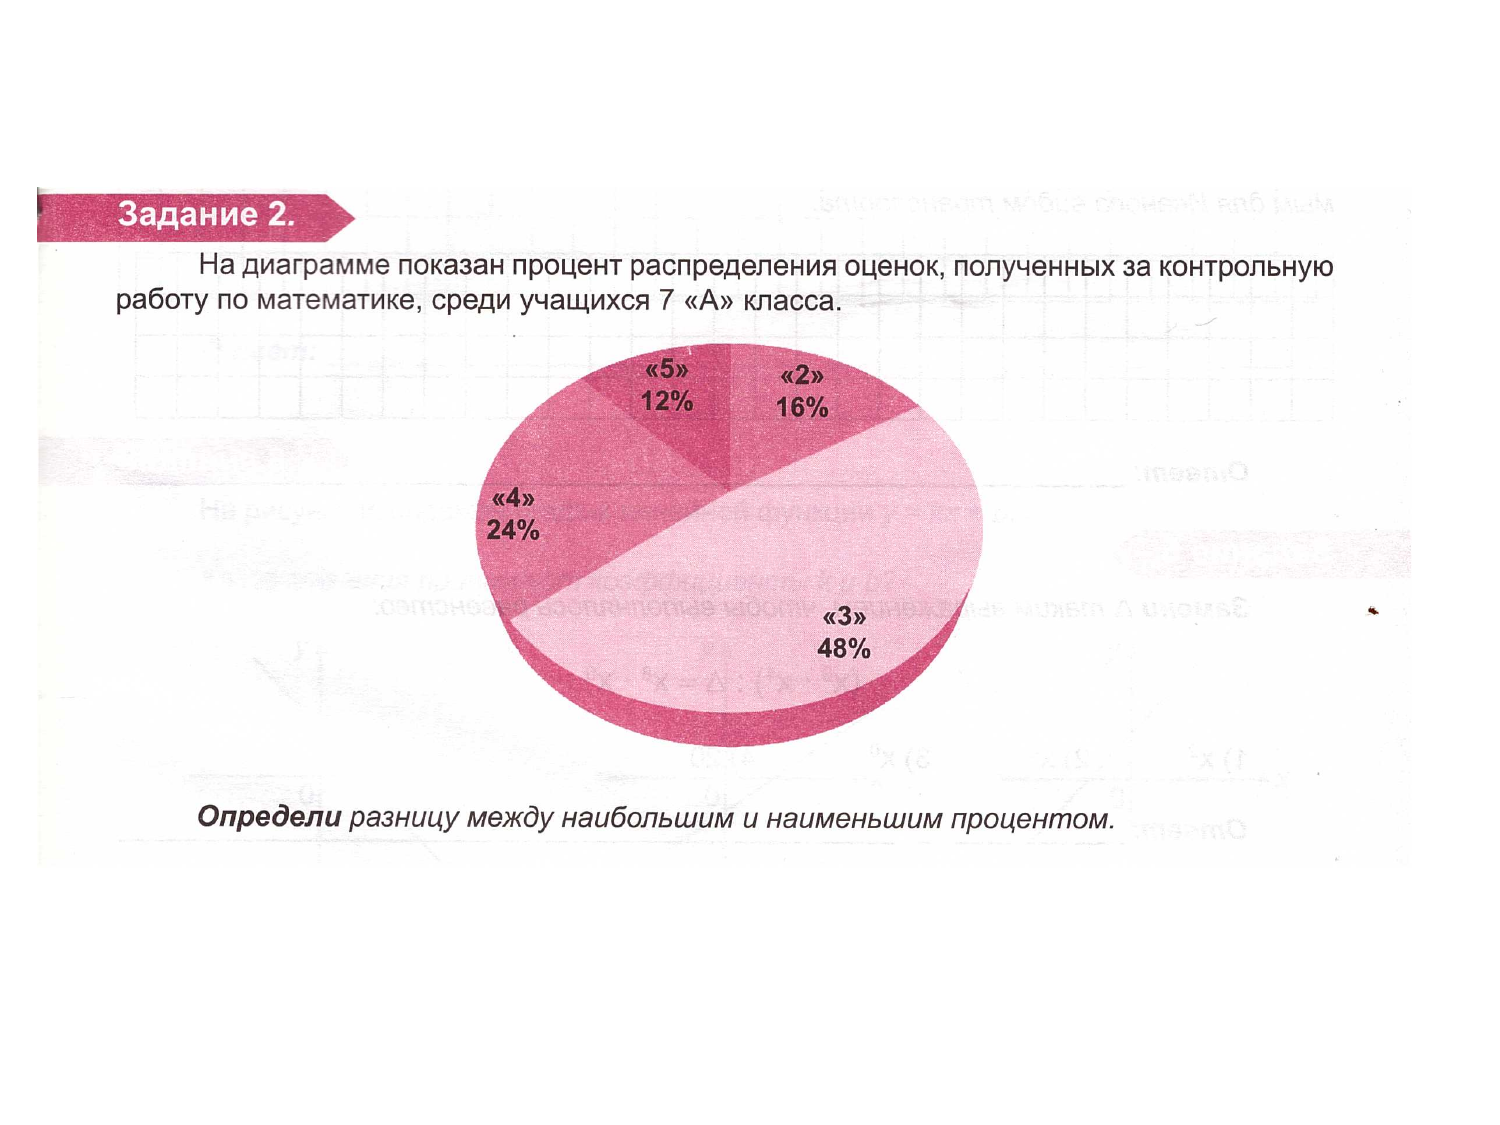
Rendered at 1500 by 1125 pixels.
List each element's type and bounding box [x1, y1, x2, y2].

list [37, 187, 1412, 868]
